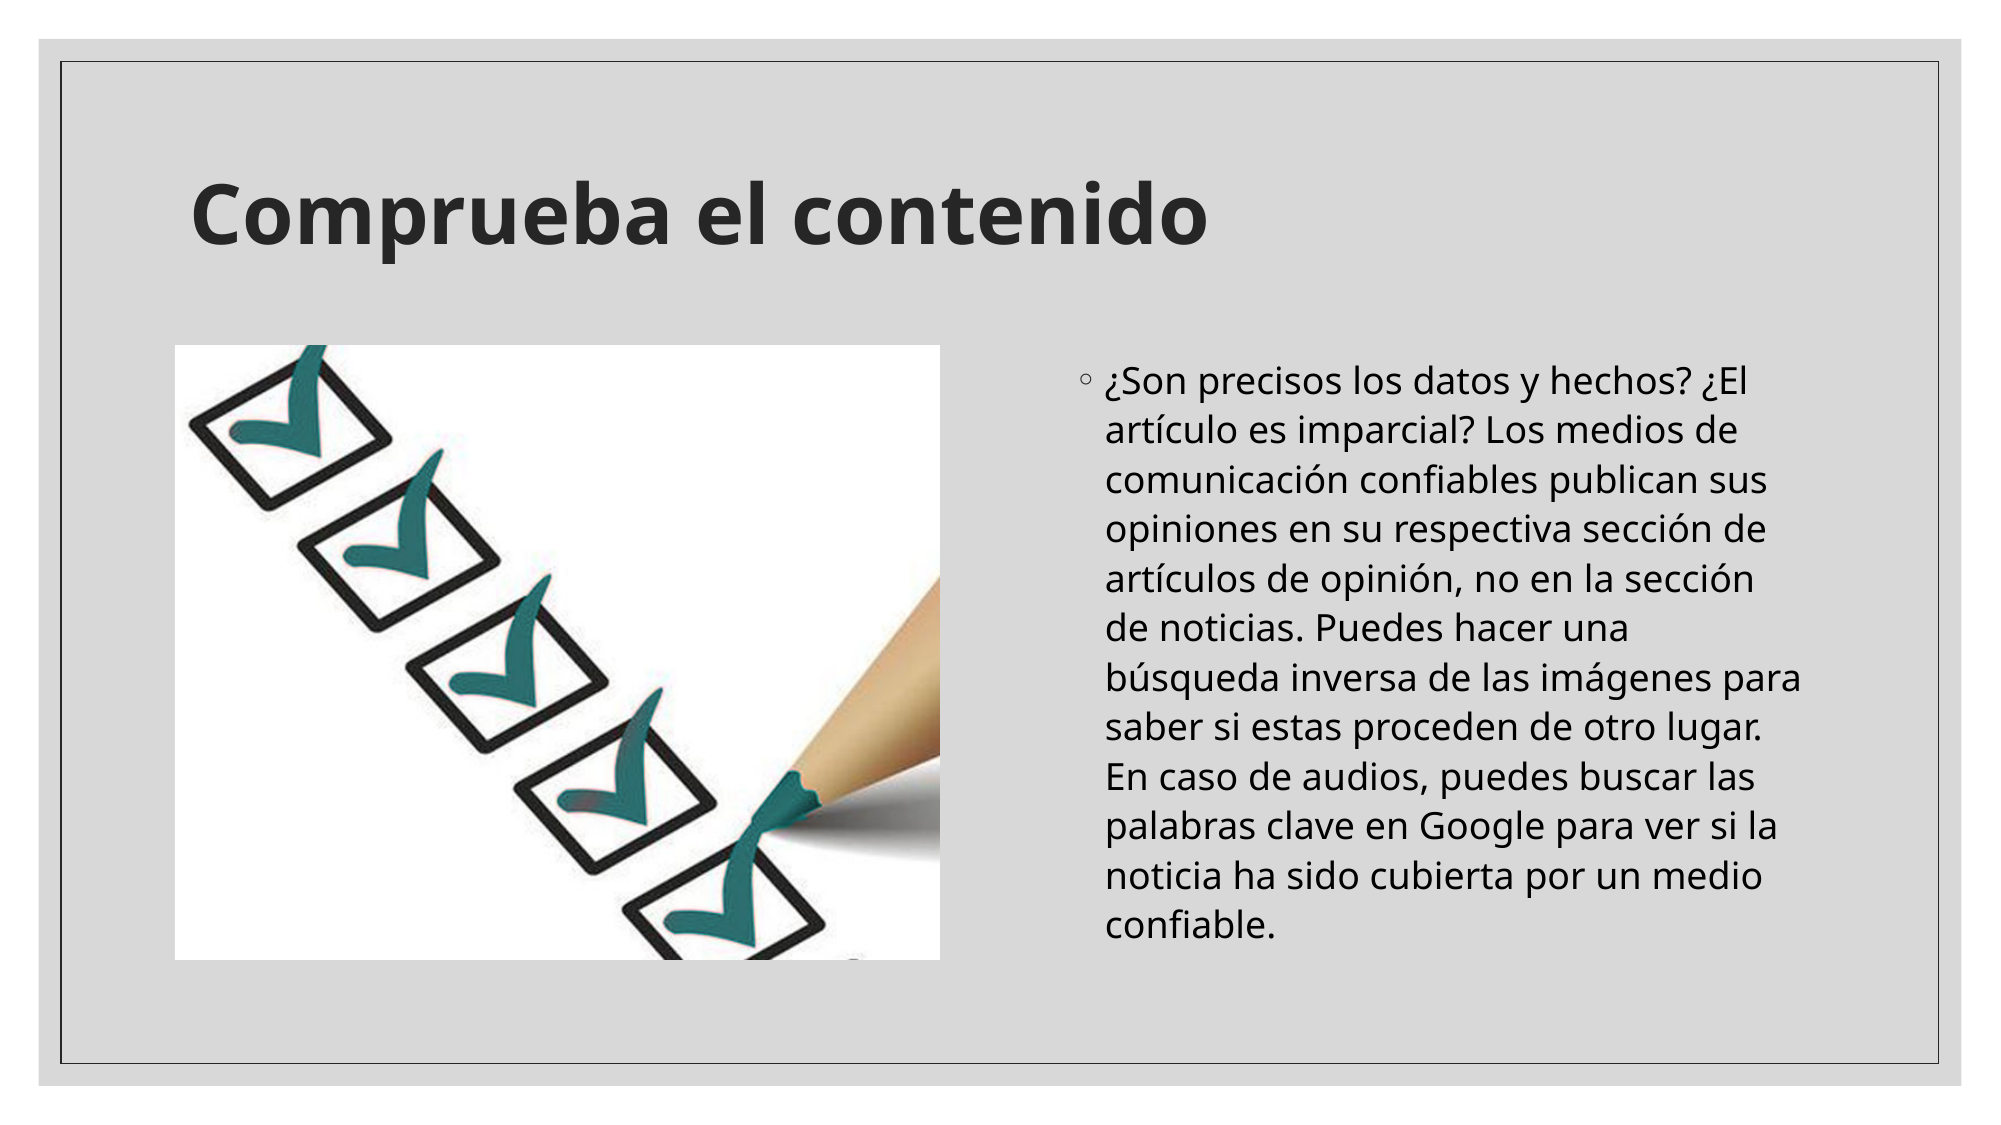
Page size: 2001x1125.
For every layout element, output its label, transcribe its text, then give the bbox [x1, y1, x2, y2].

title Comprueba el contenido [174, 105, 1825, 331]
list ¿Son precisos los datos y hechos? ¿El artículo es imparcial? Los medios de comunicación confiables publican sus opiniones en su respectiva sección de artículos de opinión, no en la sección de noticias. Puedes hacer una búsqueda inversa de las imágenes para saber si estas proceden de otro lugar. En caso de audios, puedes buscar las palabras clave en Google para ver si la noticia ha sido cubierta por un medio confiable. [1059, 345, 1825, 960]
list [174, 344, 940, 960]
